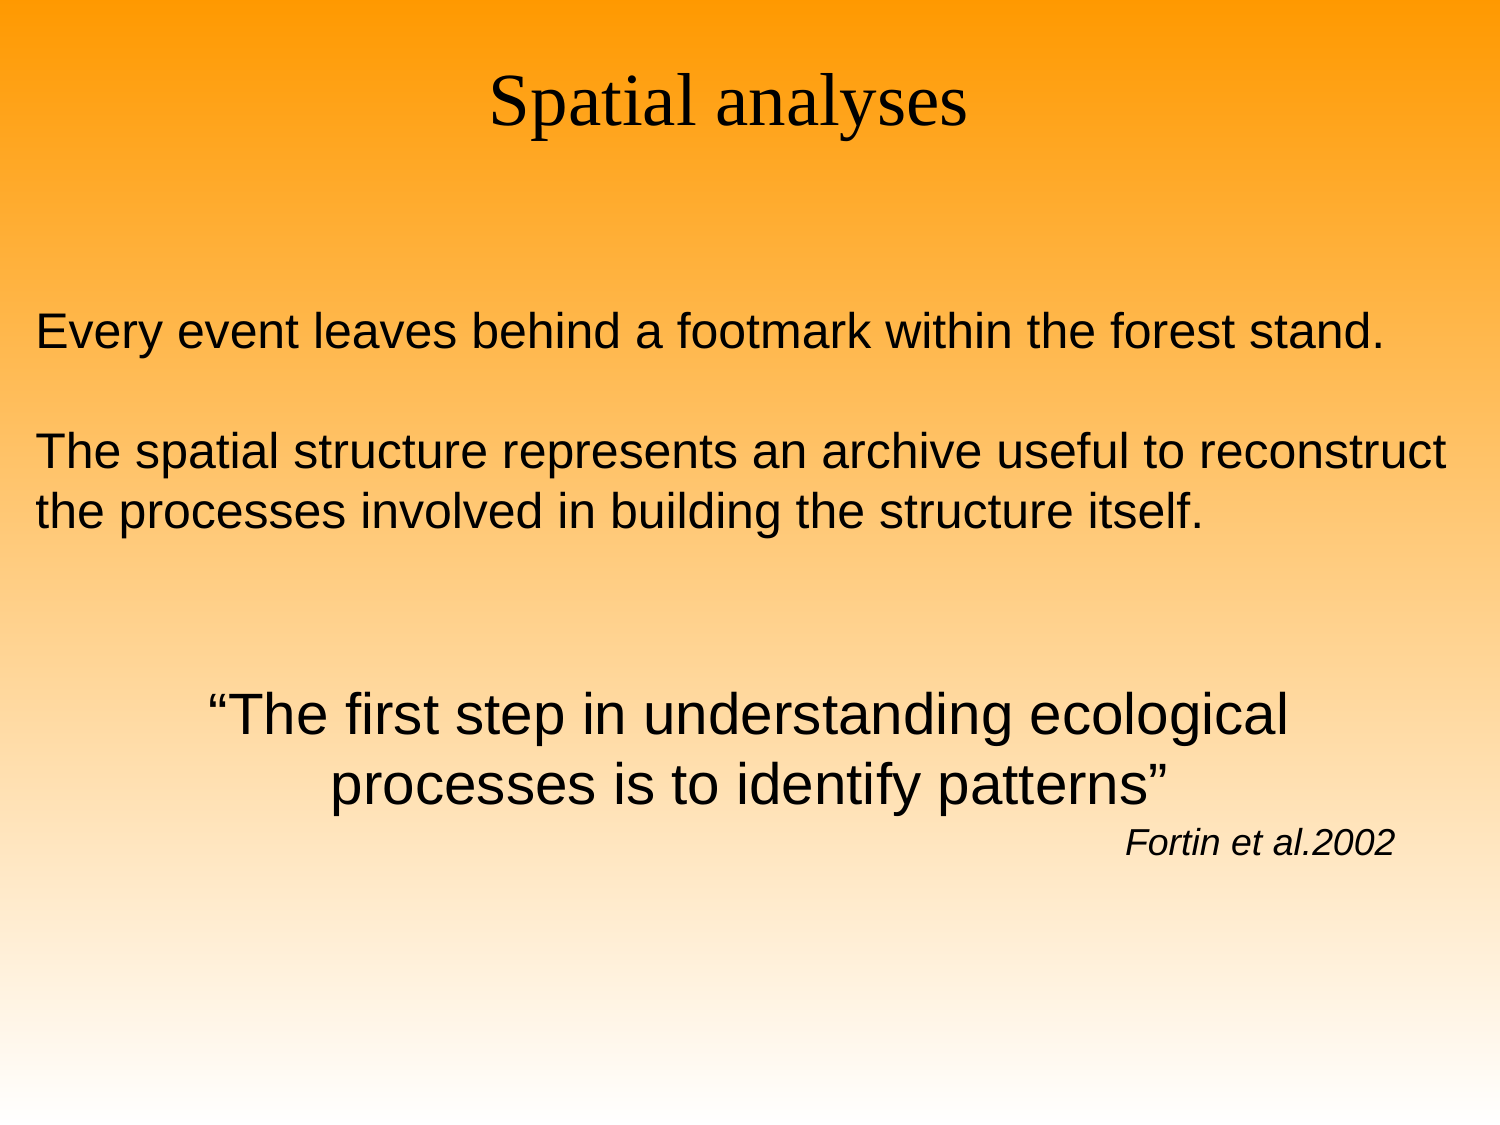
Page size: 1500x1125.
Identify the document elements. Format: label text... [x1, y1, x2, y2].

text_box Every event leaves behind a footmark within the forest stand. The spatial structure represents an archive useful to reconstruct the processes involved in building the structure itself. [20, 291, 1480, 547]
text_box “The first step in understanding ecological processes is to identify patterns” [53, 668, 1447, 824]
text_box Fortin et al.2002 [1110, 810, 1411, 871]
text_box Spatial analyses [474, 42, 985, 148]
